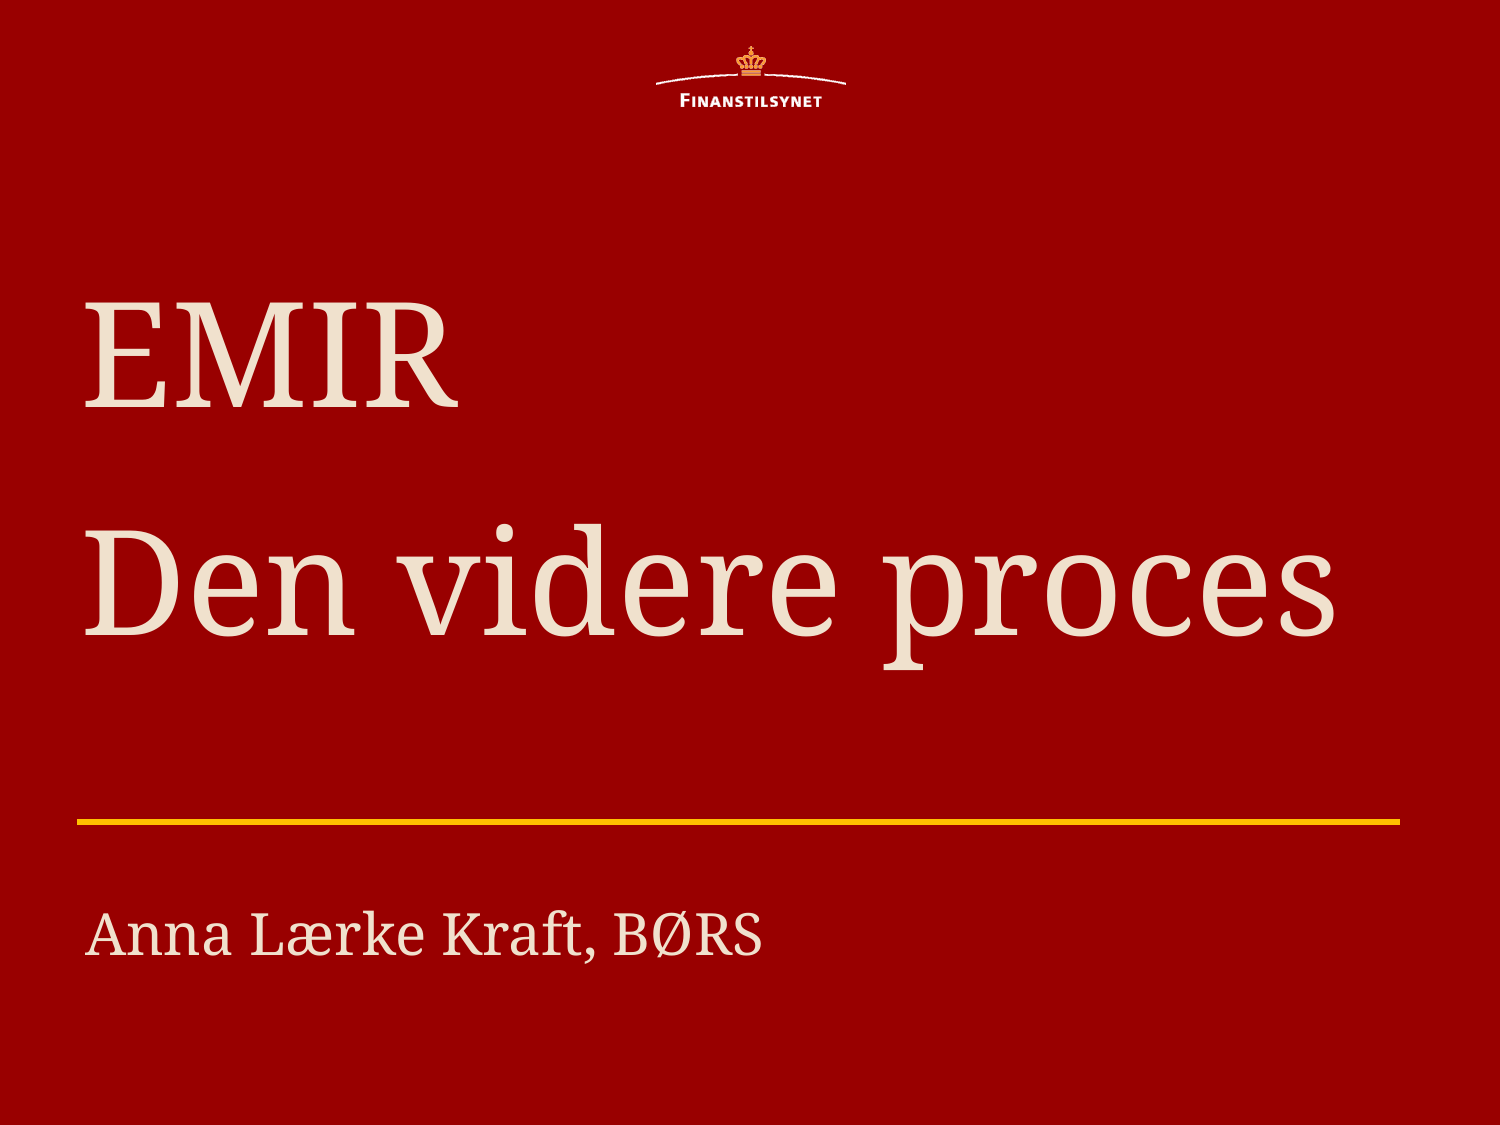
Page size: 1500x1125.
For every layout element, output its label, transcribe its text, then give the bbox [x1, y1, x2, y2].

list EMIR Den videre proces [64, 243, 1415, 693]
list Anna Lærke Kraft, BØRS [70, 704, 1430, 1083]
picture [656, 46, 846, 107]
